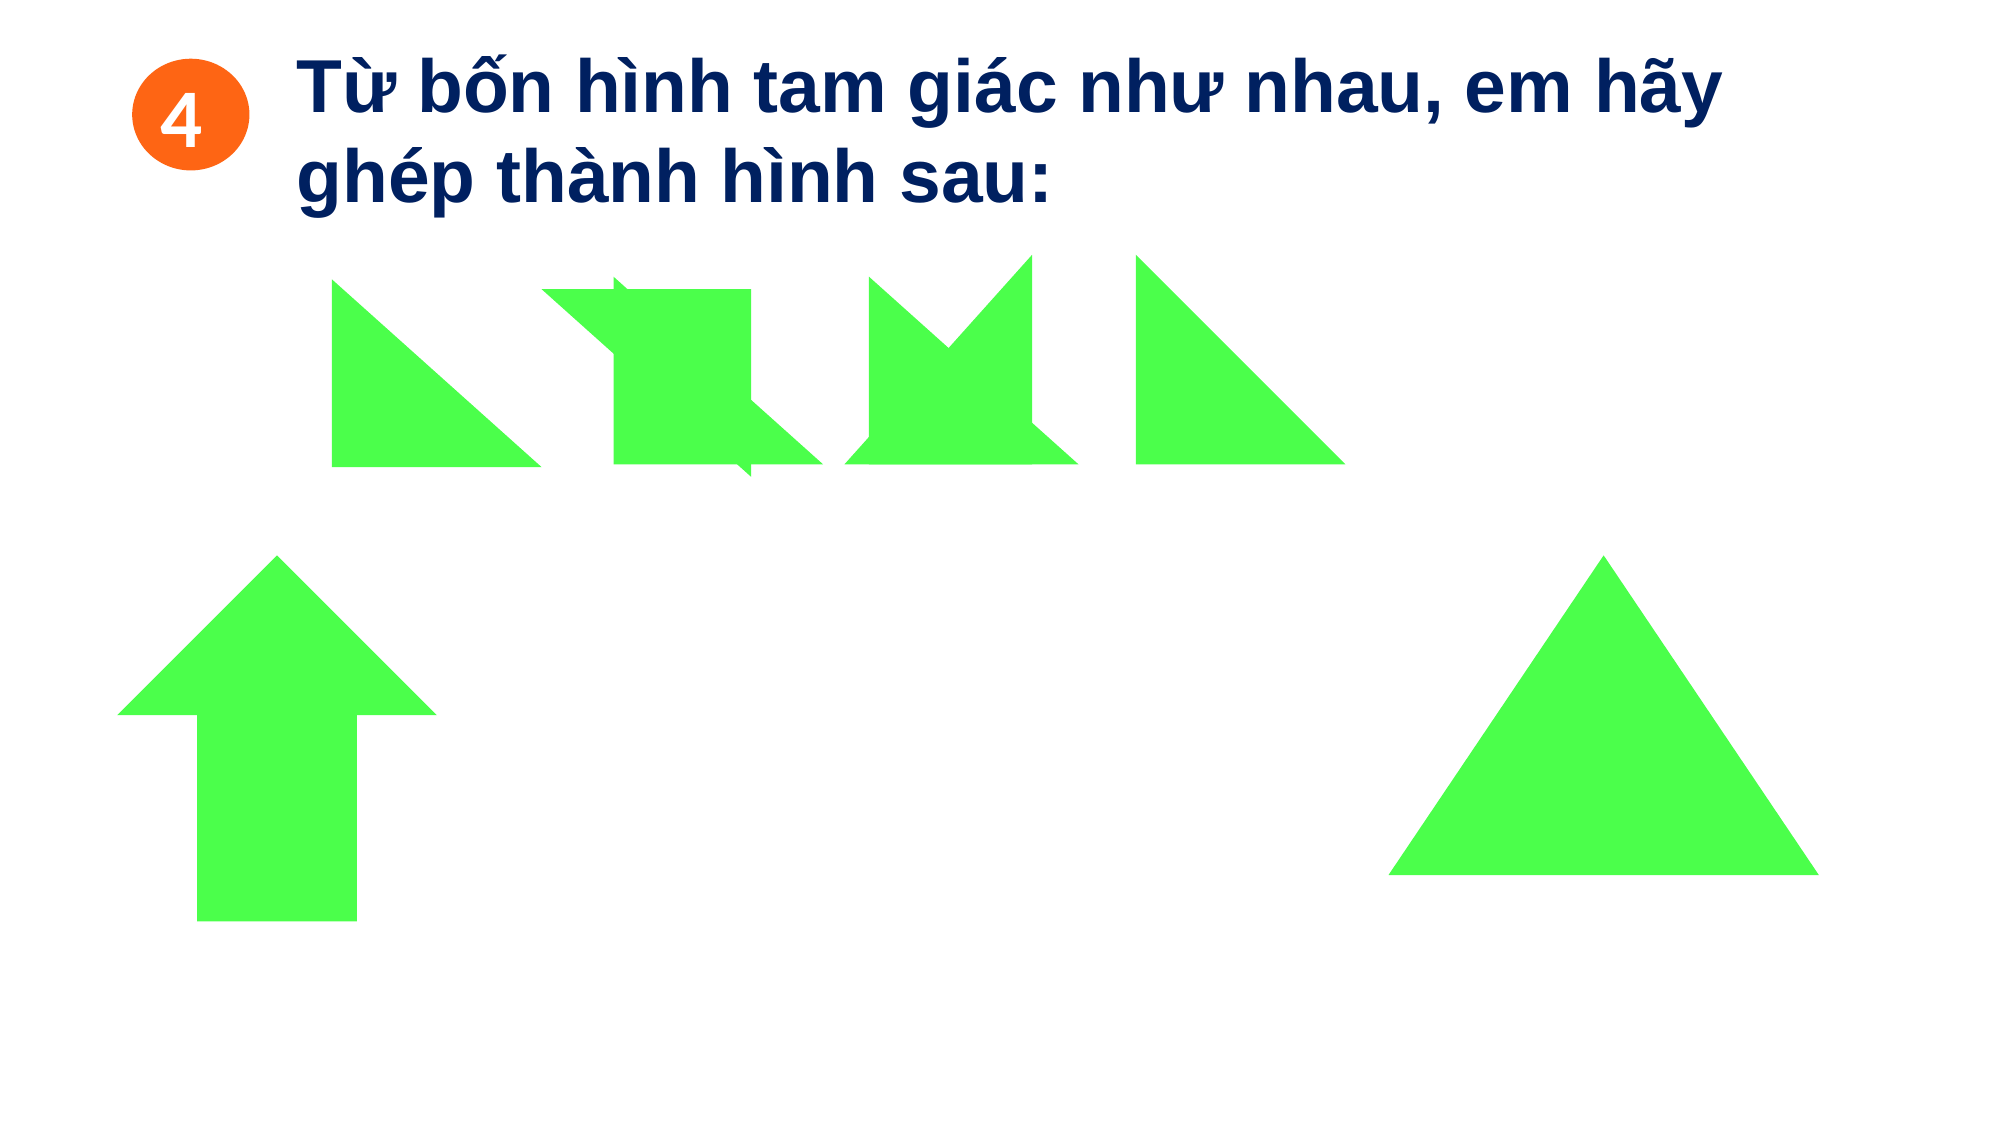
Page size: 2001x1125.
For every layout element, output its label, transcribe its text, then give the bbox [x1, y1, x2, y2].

text_box Từ bốn hình tam giác như nhau, em hãy ghép thành hình sau: [276, 33, 1931, 221]
text_box [1134, 252, 1348, 466]
text_box [538, 288, 753, 480]
text_box [753, 400, 826, 466]
text_box [1034, 423, 1082, 466]
text_box [114, 553, 440, 923]
text_box [612, 274, 628, 288]
text_box [330, 277, 545, 469]
text_box [1386, 553, 1821, 877]
text_box [842, 252, 1034, 466]
text_box [612, 355, 736, 466]
text_box [867, 274, 948, 436]
text_box 4 [131, 57, 251, 172]
